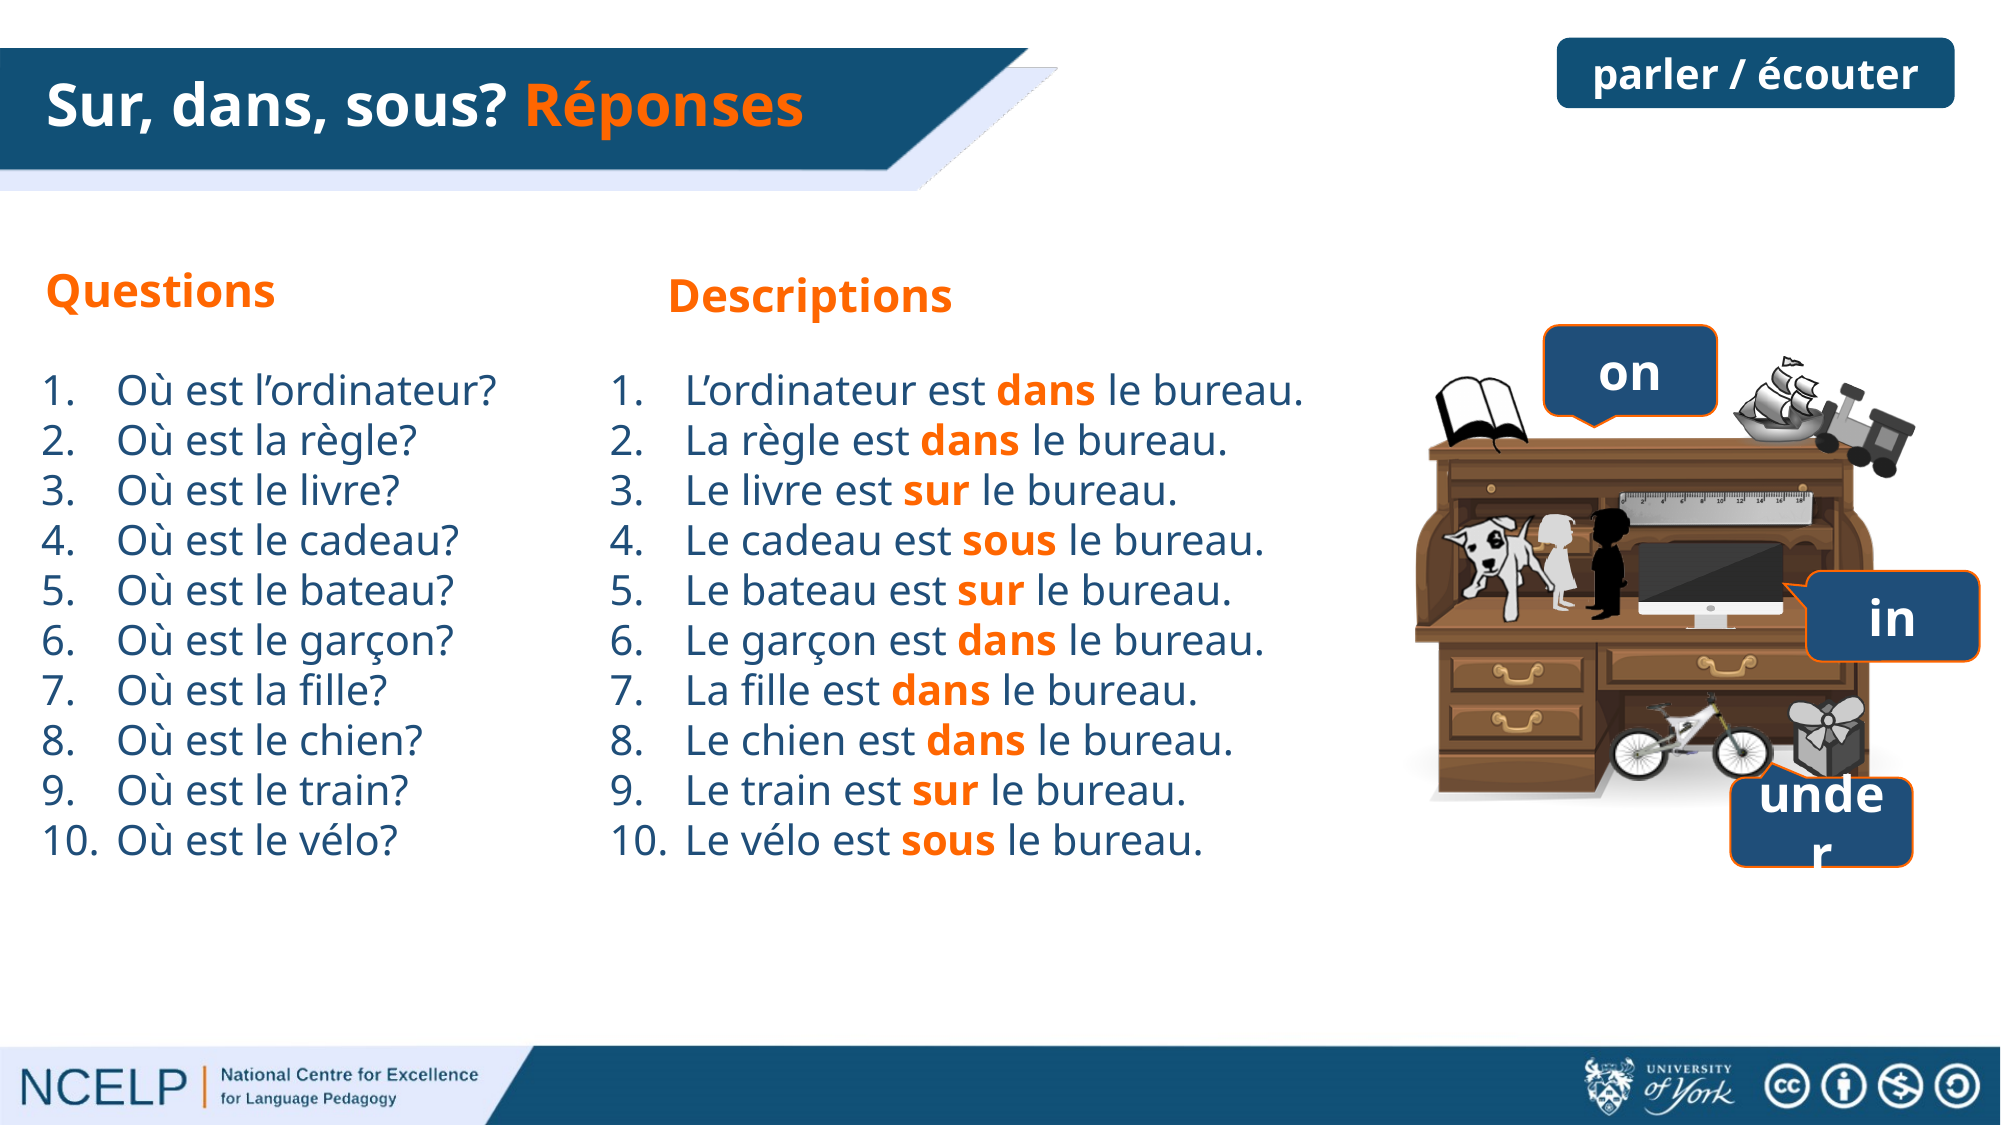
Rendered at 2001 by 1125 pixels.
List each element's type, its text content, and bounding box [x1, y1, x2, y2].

text_box parler 1/8 [1772, 31, 1964, 169]
text_box Questions [31, 253, 407, 324]
text_box under [1729, 814, 1914, 868]
text_box parler / écouter [1556, 37, 1955, 109]
picture [0, 0, 2001, 1125]
text_box on [1542, 324, 1719, 429]
text_box Où est l’ordinateur? Où est la règle? Où est le livre? Où est le cadeau? Où est le bateau? Où est le garçon? Où est la fille? Où est le chien? Où est le train? Où est le vélo? [26, 356, 791, 872]
text_box L’ordinateur est dans le bureau. La règle est dans le bureau. Le livre est sur le bureau. Le cadeau est sous le bureau. Le bateau est sur le bureau. Le garçon est dans le bureau. La fille est dans le bureau. Le chien est dans le bureau. Le train est sur le bureau. Le vélo est sous le bureau. [791, 356, 1347, 872]
text_box Descriptions [653, 259, 1099, 329]
text_box in [1930, 569, 1981, 663]
